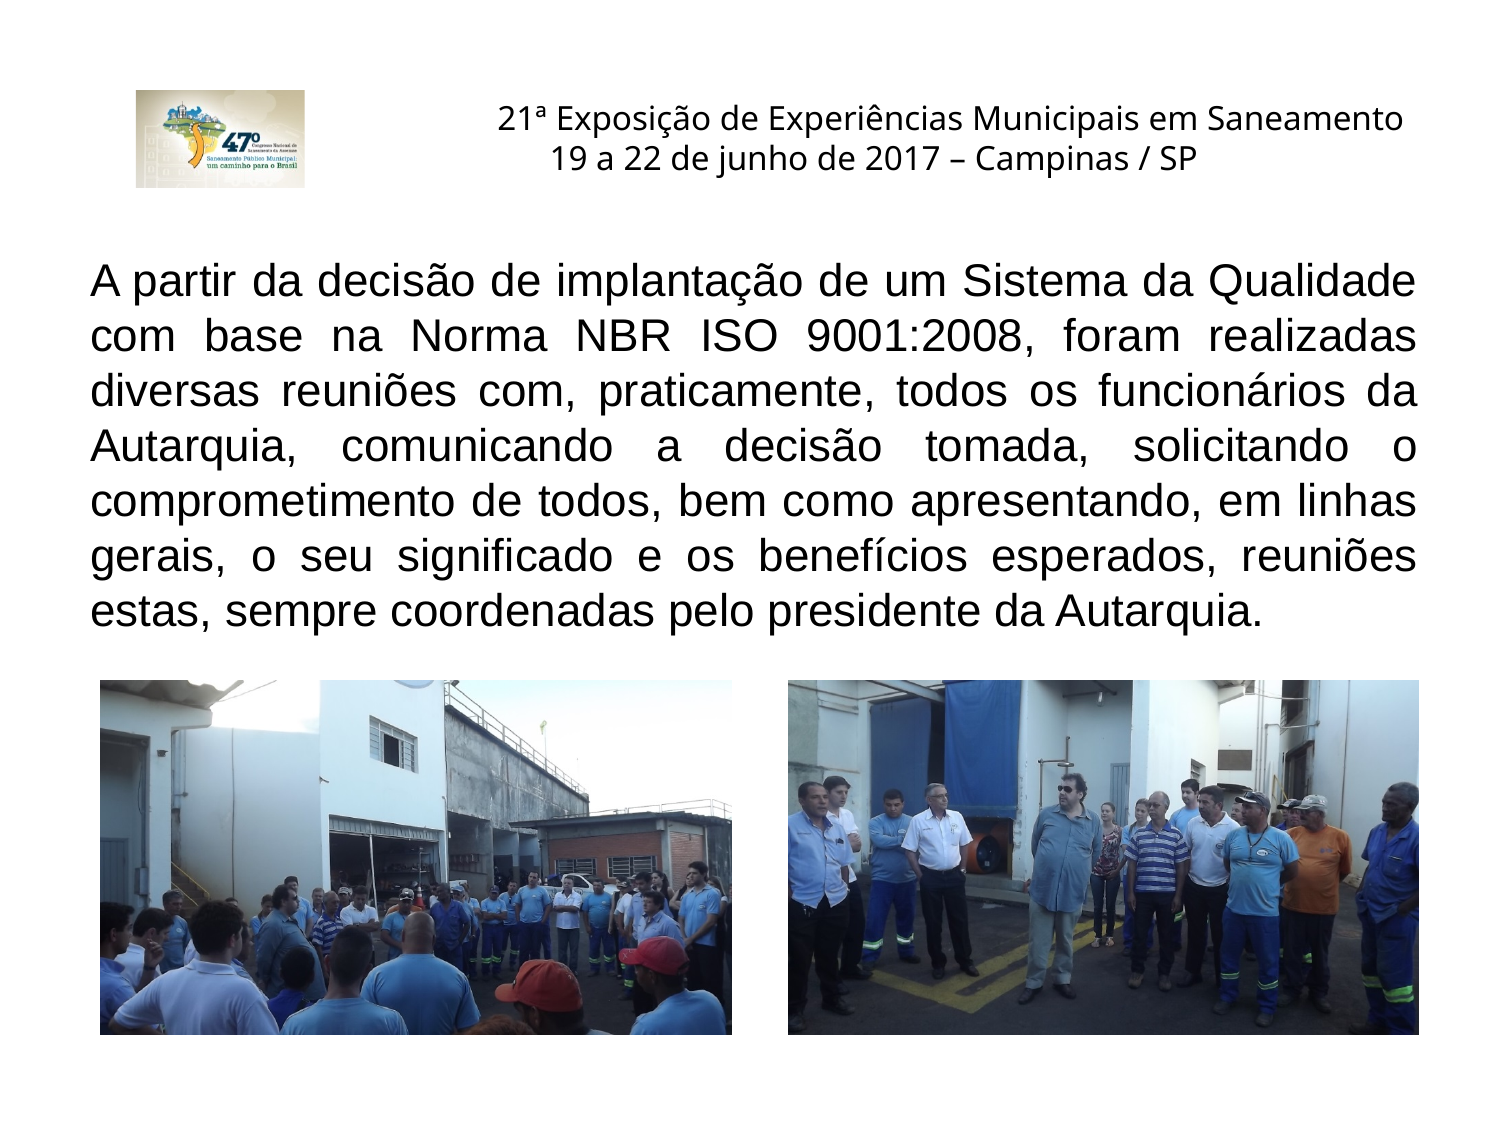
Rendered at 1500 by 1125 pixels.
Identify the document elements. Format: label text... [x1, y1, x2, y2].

picture [100, 680, 732, 1036]
text_box A partir da decisão de implantação de um Sistema da Qualidade com base na Norma NBR ISO 9001:2008, foram realizadas diversas reuniões com, praticamente, todos os funcionários da Autarquia, comunicando a decisão tomada, solicitando o comprometimento de todos, bem como apresentando, em linhas gerais, o seu significado e os benefícios esperados, reuniões estas, sempre coordenadas pelo presidente da Autarquia. [75, 243, 1434, 644]
text_box 21ª Exposição de Experiências Municipais em Saneamento 19 a 22 de junho de 2017 – Campinas / SP [305, 89, 1421, 185]
picture [135, 89, 305, 189]
picture [788, 680, 1419, 1036]
